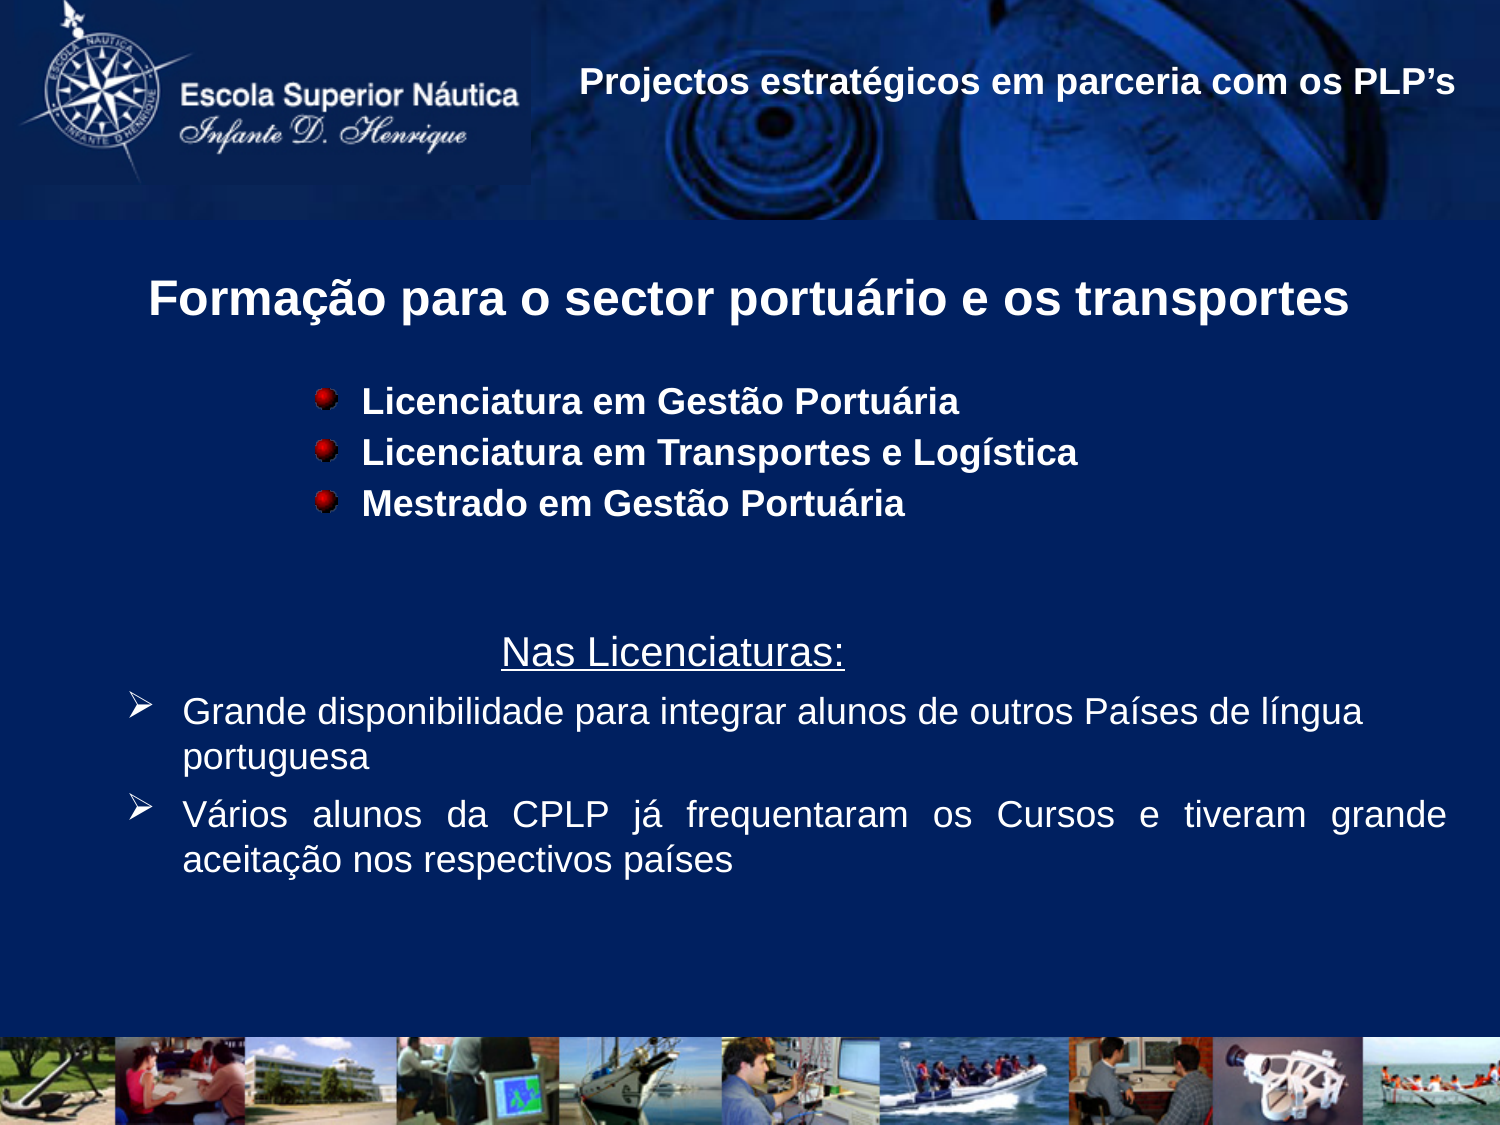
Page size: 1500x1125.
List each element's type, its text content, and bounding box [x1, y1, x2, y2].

text_box Licenciatura em Gestão Portuária Licenciatura em Transportes e Logística Mestrado em Gestão Portuária Nas Licenciaturas: Grande disponibilidade para integrar alunos de outros Países de língua portuguesa Vários alunos da CPLP já frequentaram os Cursos e tiveram grande aceitação nos respectivos países [36, 369, 1463, 887]
text_box Formação para o sector portuário e os transportes [0, 272, 1500, 333]
text_box Projectos estratégicos em parceria com os PLP’s [535, 49, 1500, 110]
picture [315, 490, 338, 513]
picture [315, 388, 338, 410]
picture [0, 0, 1500, 220]
picture [315, 439, 338, 462]
picture [0, 1037, 1500, 1125]
